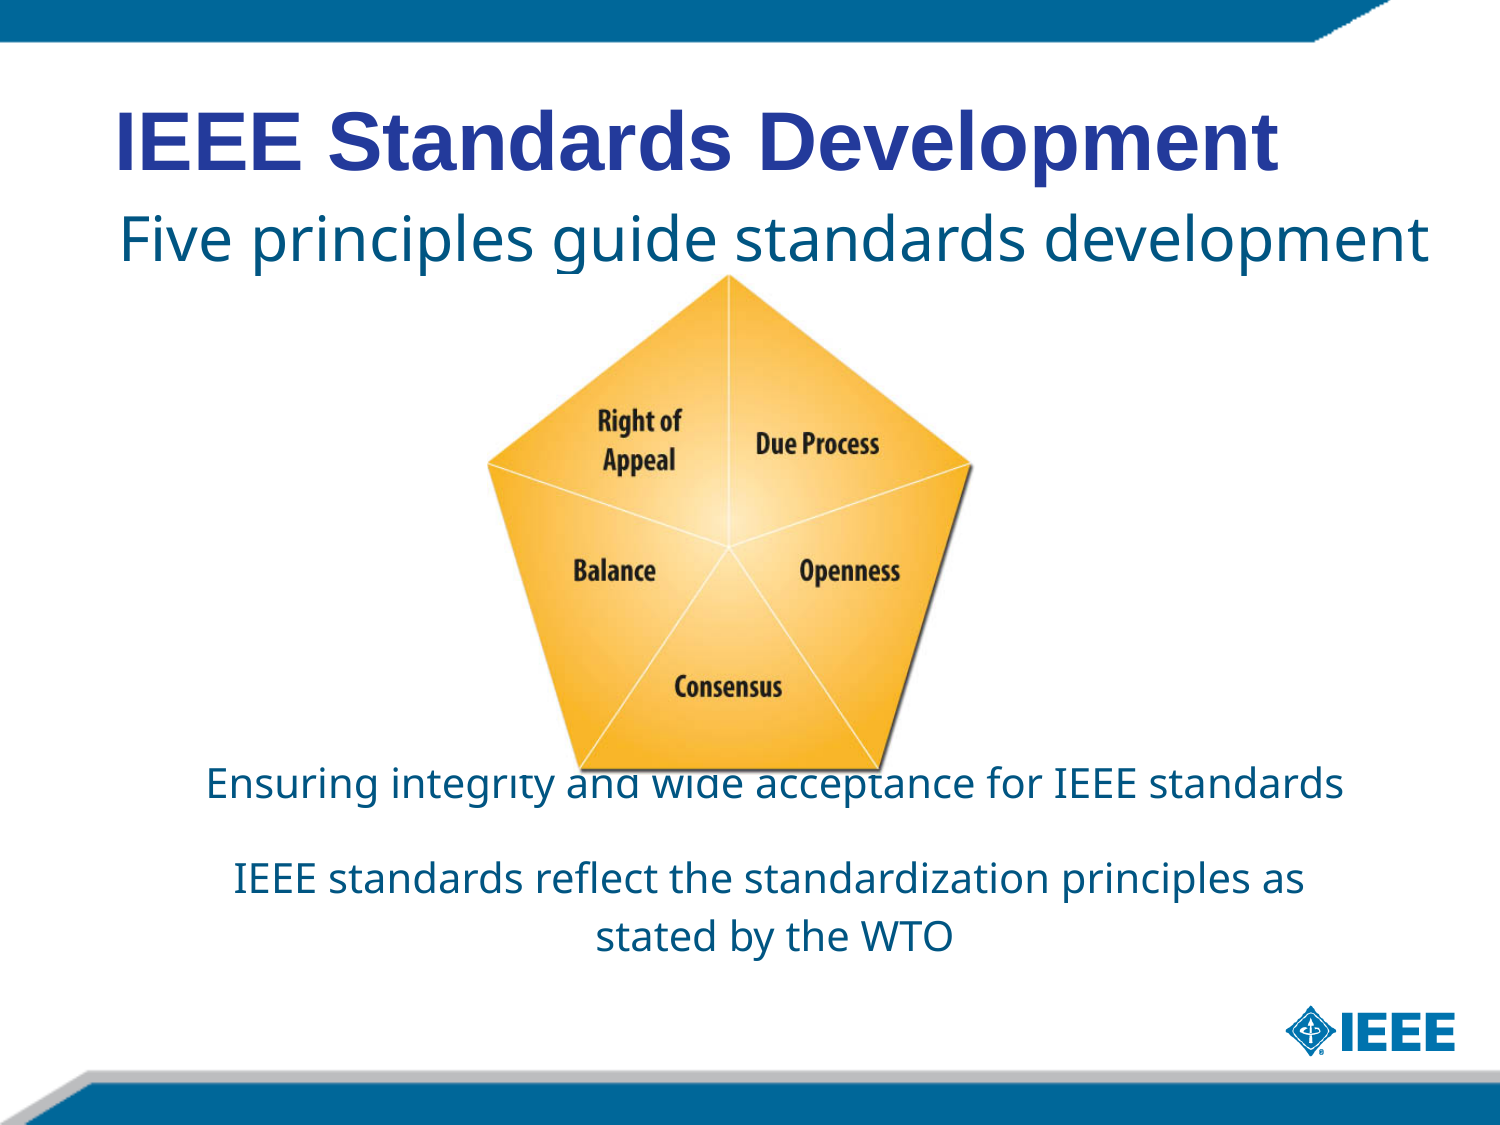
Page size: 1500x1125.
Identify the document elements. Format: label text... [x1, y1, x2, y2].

text_box IEEE Standards Development [99, 62, 1400, 225]
picture [0, 0, 1500, 1125]
list Five principles guide standards development Ensuring integrity and wide acceptance for IEEE standards IEEE standards reflect the standardization principles as stated by the WTO [49, 199, 1500, 1063]
picture [487, 274, 975, 776]
